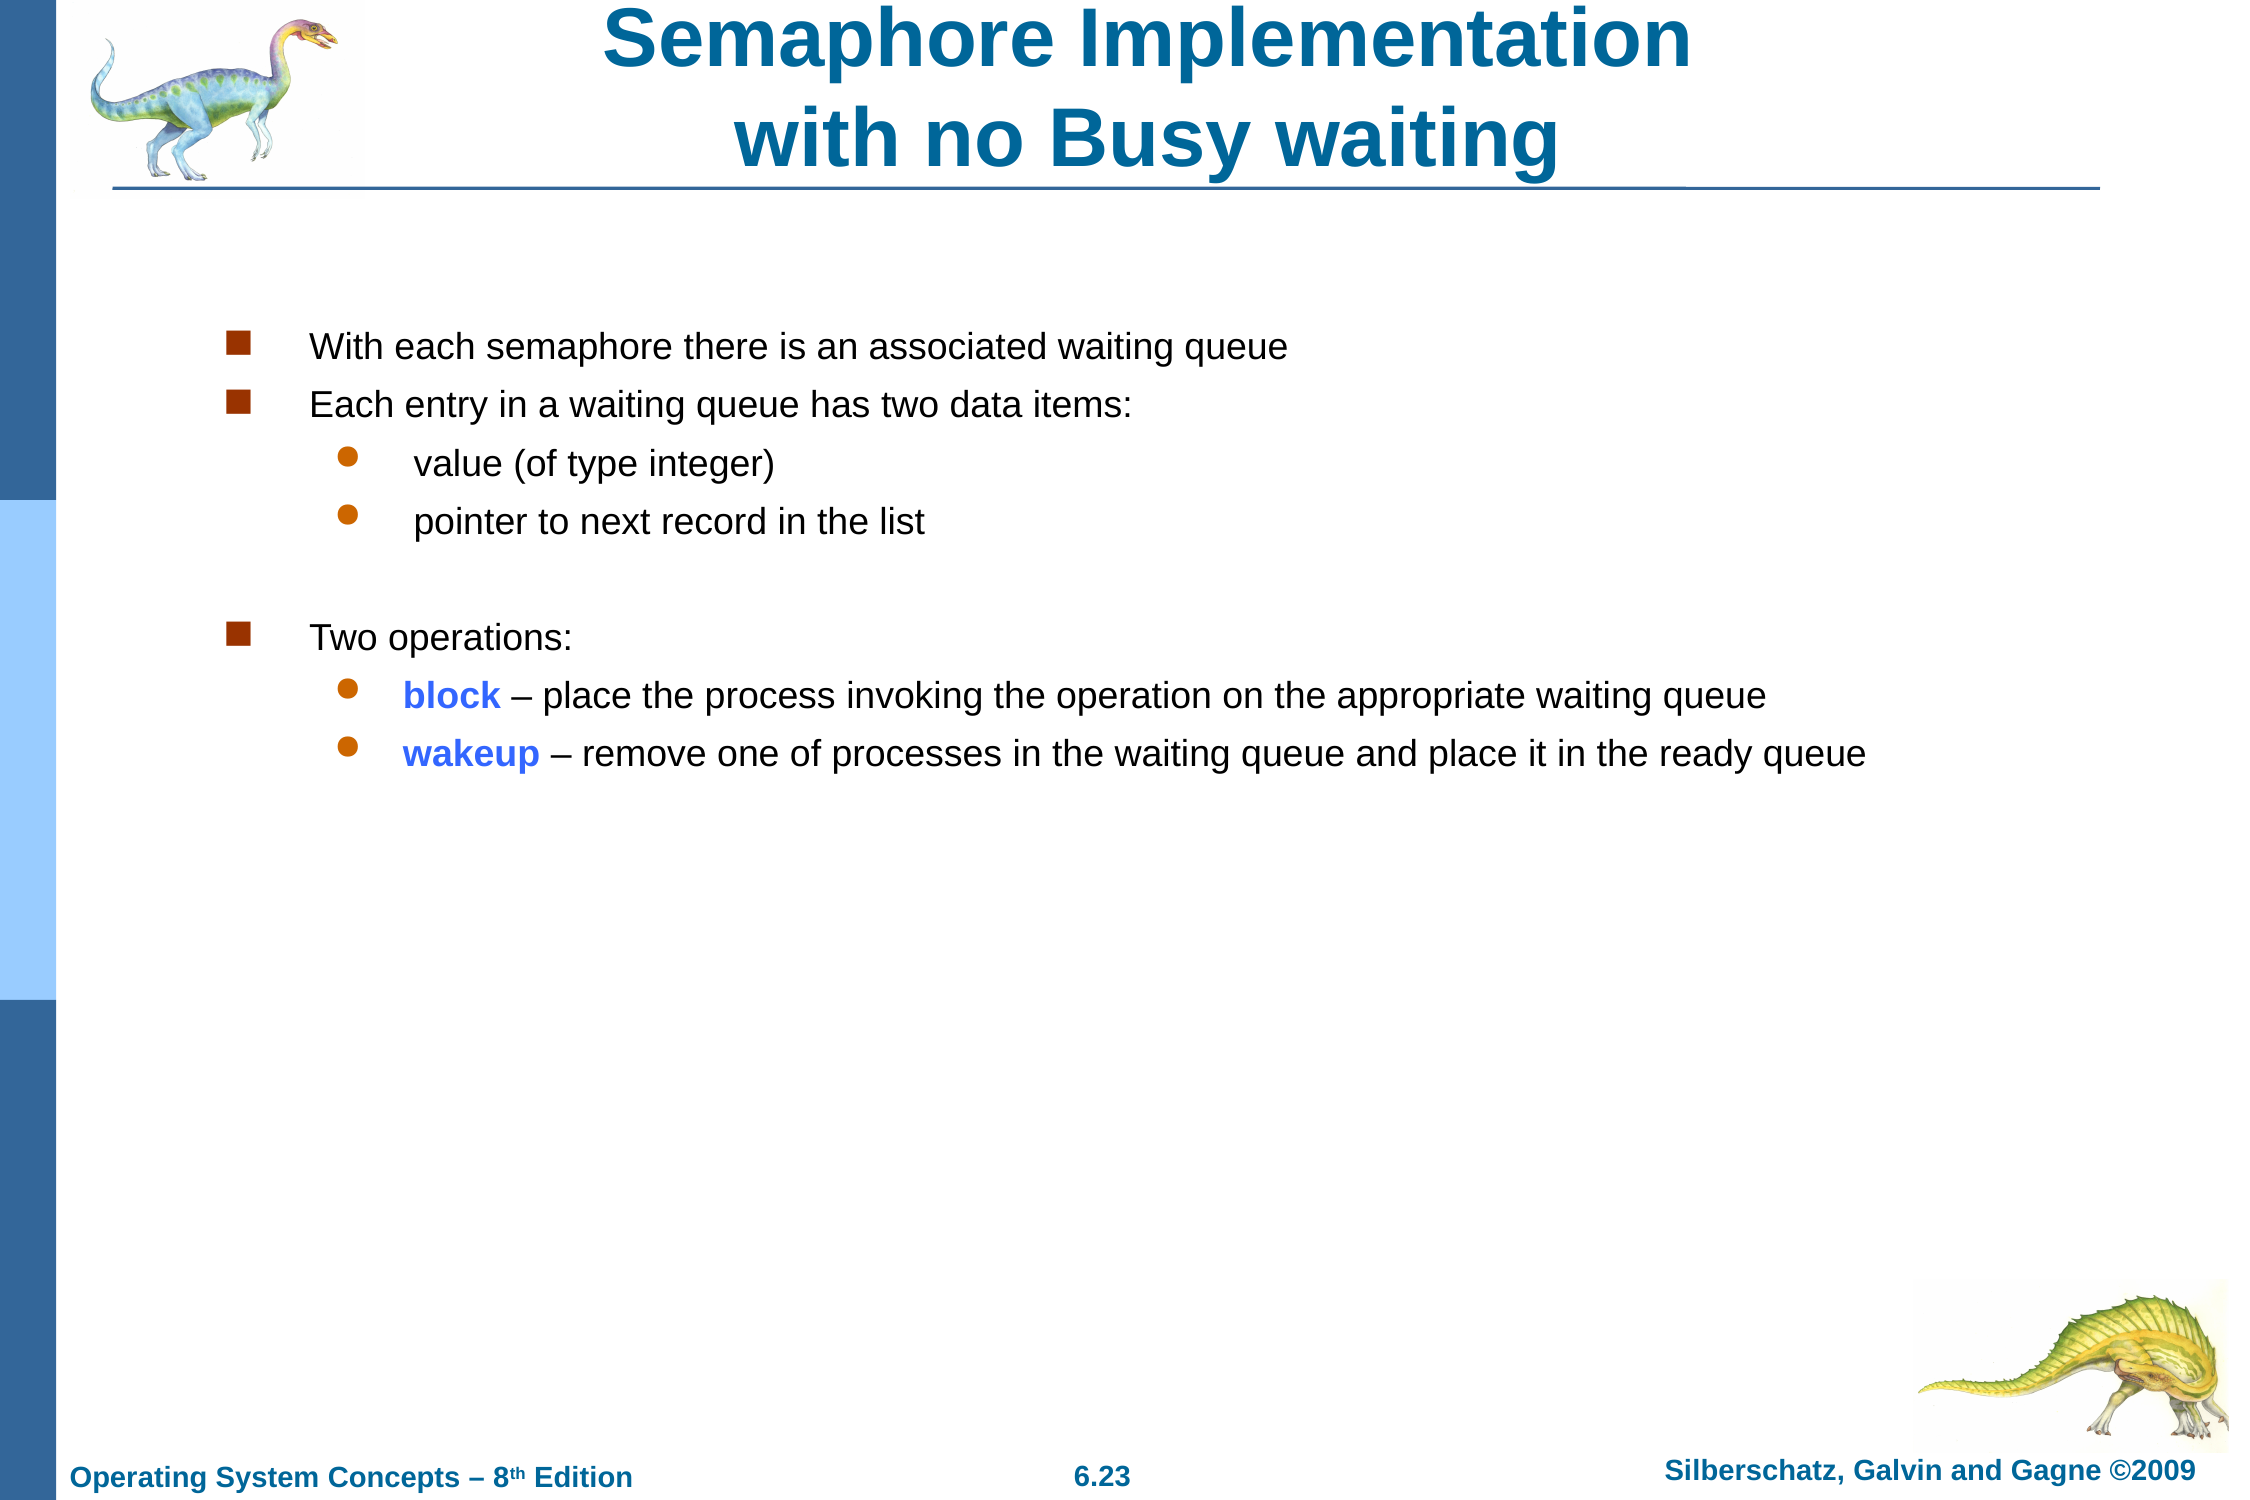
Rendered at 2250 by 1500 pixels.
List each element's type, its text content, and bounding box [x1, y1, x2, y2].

title Semaphore Implementation with no Busy waiting [166, 60, 2155, 194]
picture [1913, 1279, 2229, 1453]
picture [70, 0, 365, 199]
list With each semaphore there is an associated waiting queue Each entry in a waiting queue has two data items: value (of type integer) pointer to next record in the list Two operations: block – place the process invoking the operation on the appropriate waiting queue wakeup – remove one of processes in the waiting queue and place it in the ready queue [207, 311, 2056, 1341]
